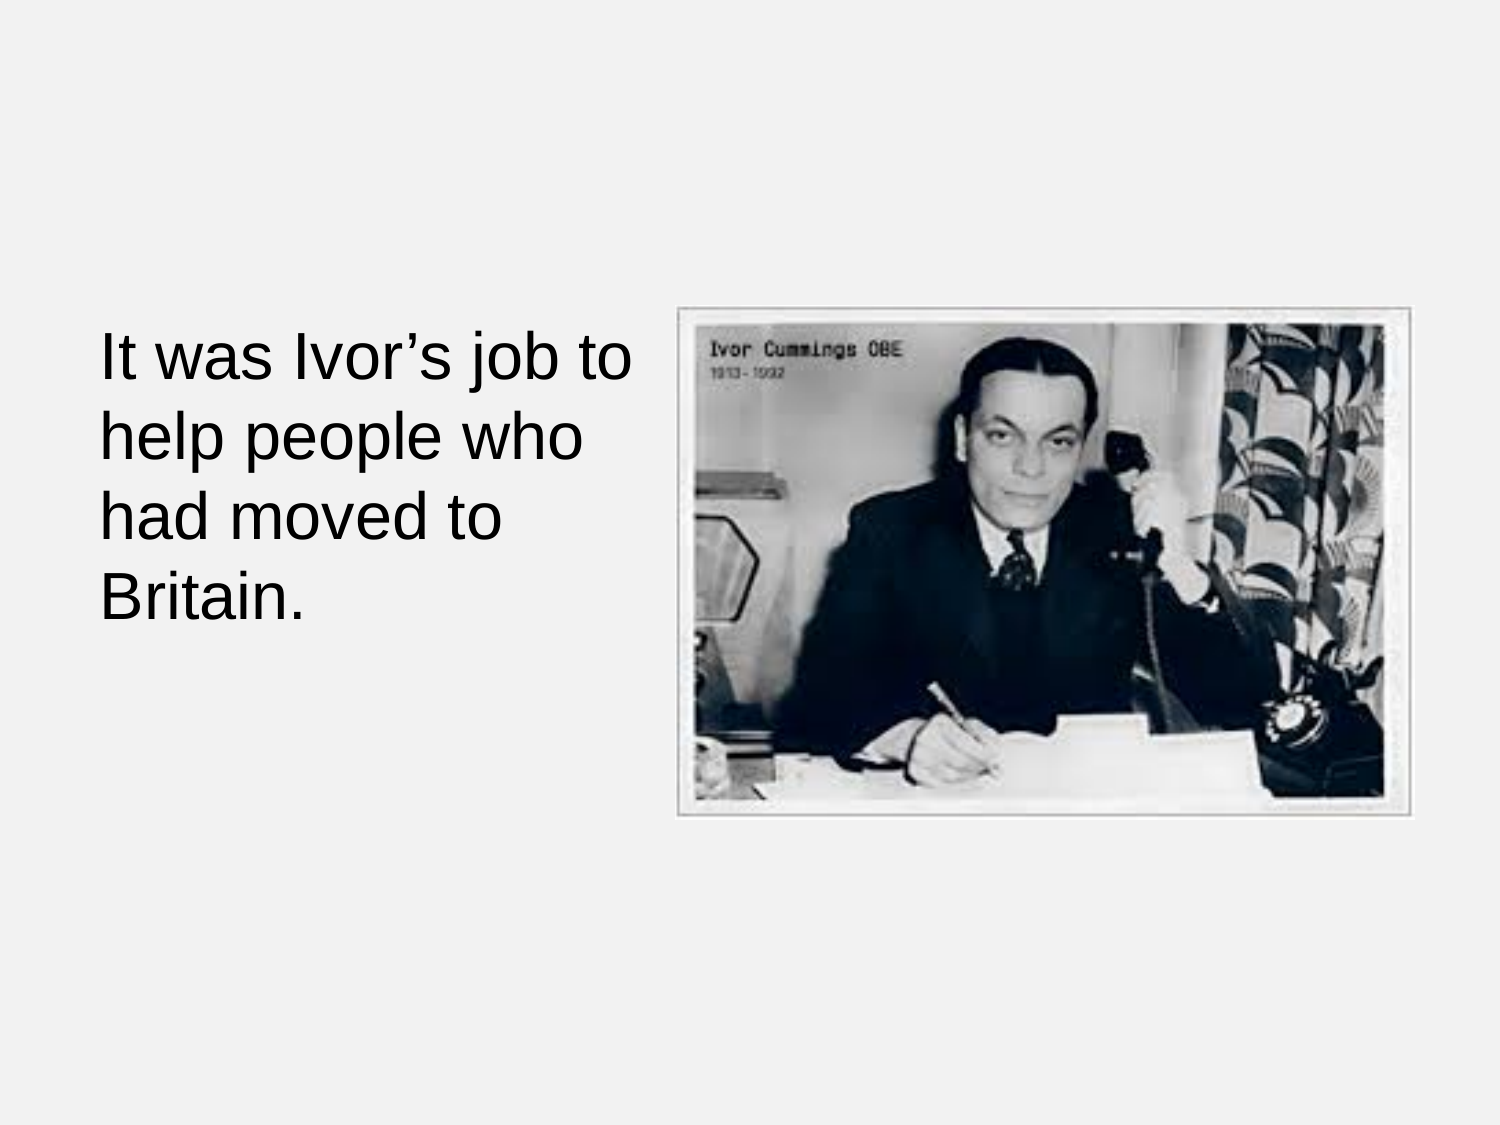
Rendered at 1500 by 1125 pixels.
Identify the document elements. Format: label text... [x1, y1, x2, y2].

text_box It was Ivor’s job to help people who had moved to Britain. [85, 305, 673, 641]
picture [675, 305, 1415, 820]
